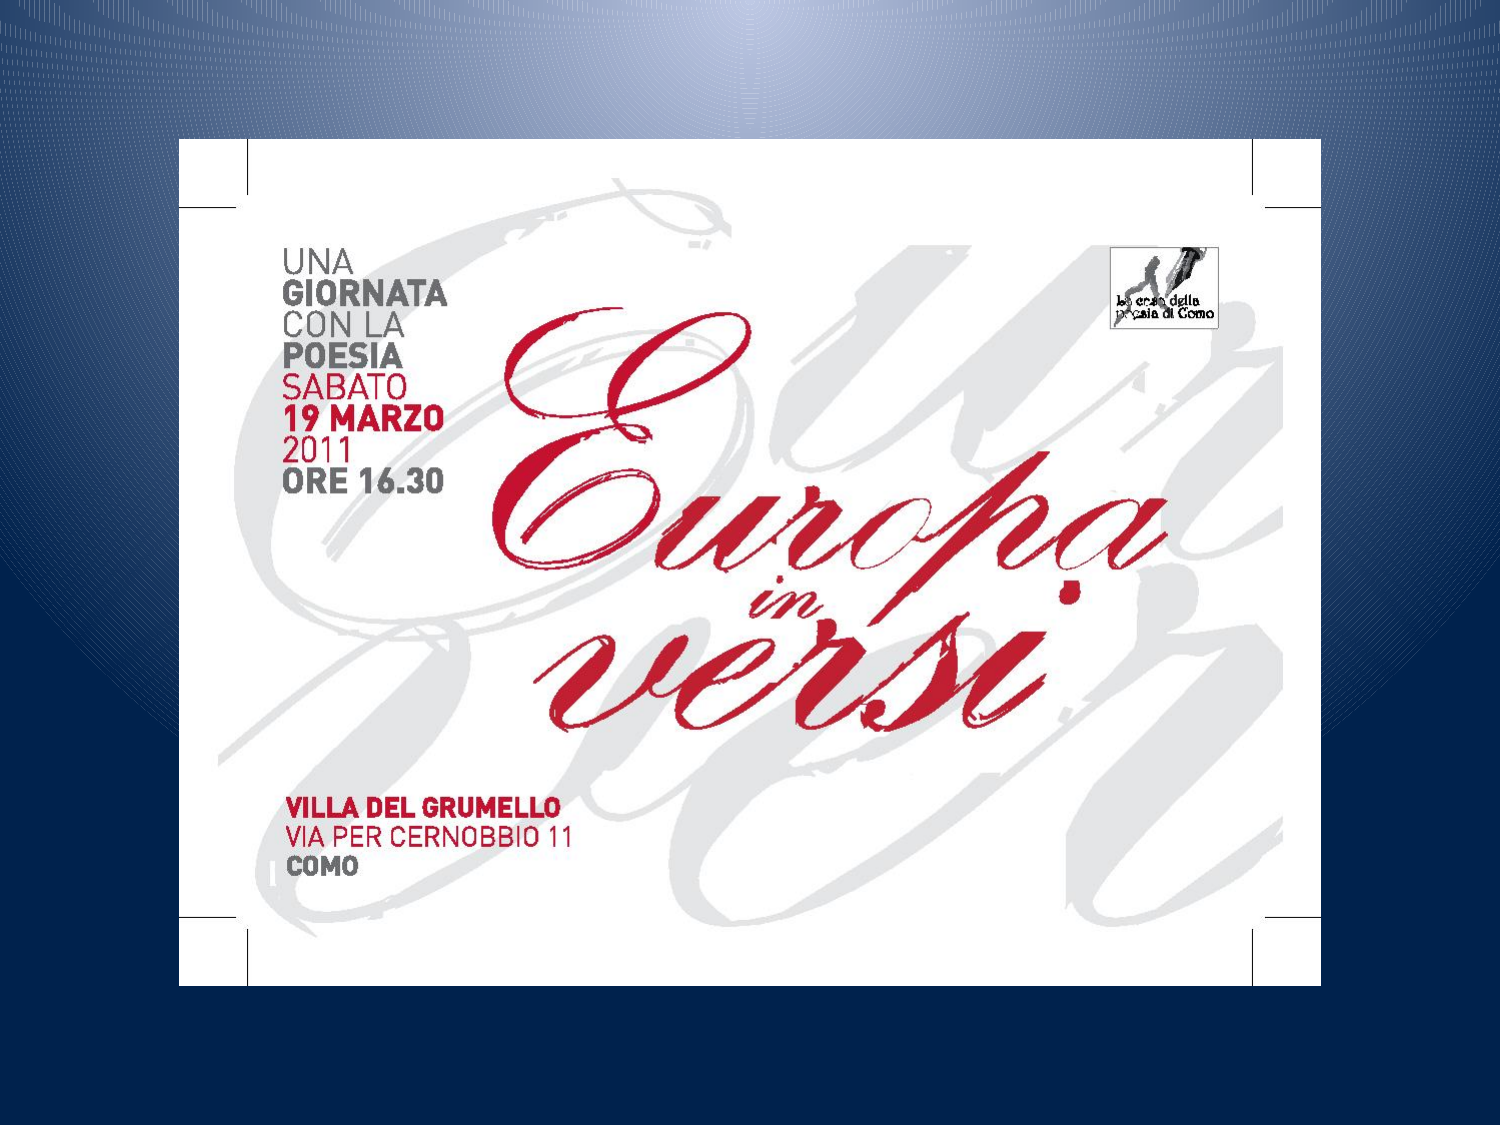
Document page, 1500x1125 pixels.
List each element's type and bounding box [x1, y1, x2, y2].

picture [179, 139, 1321, 986]
